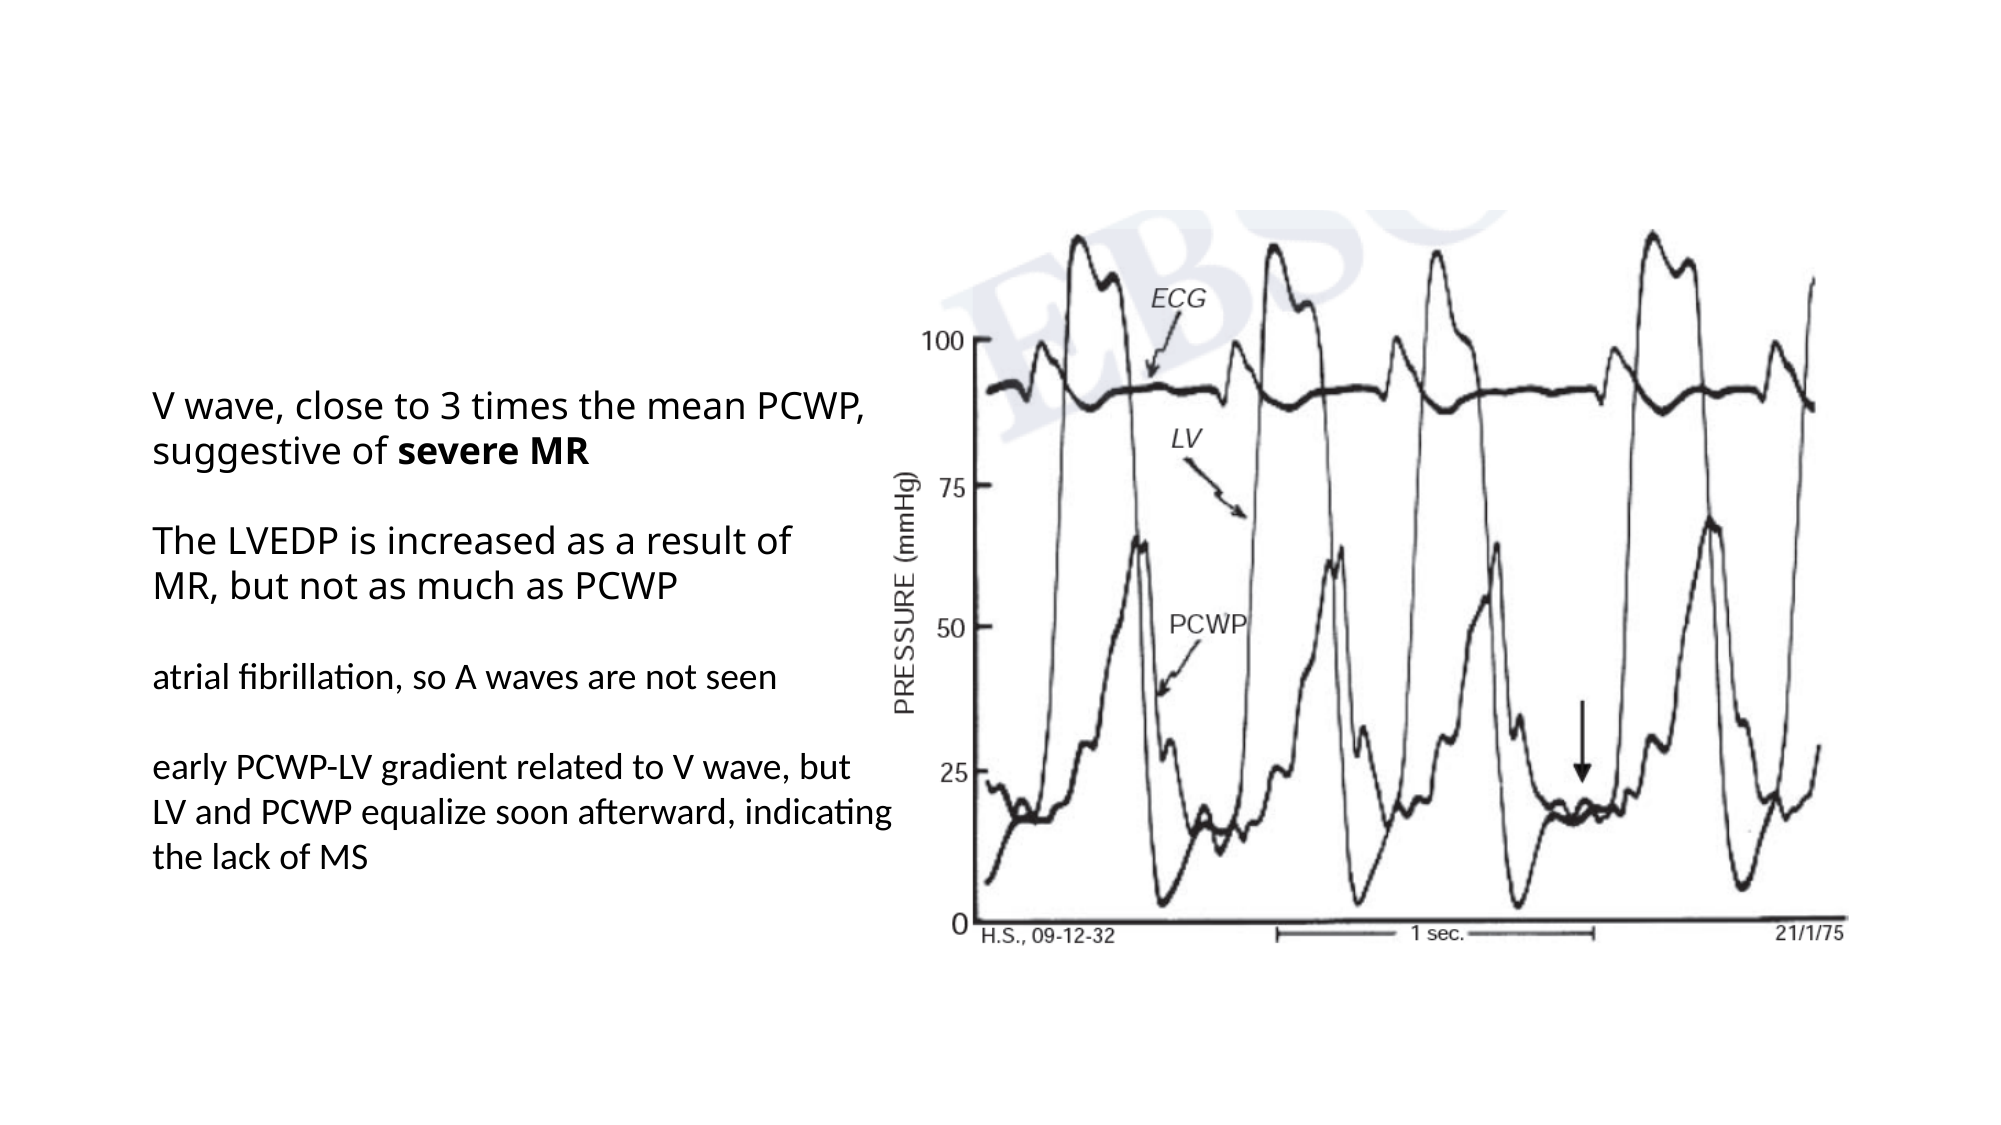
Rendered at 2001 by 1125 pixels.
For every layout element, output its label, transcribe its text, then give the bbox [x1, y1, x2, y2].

text_box V wave, close to 3 times the mean PCWP, suggestive of severe MR The LVEDP is increased as a result of MR, but not as much as PCWP atrial fibrillation, so A waves are not seen early PCWP-LV gradient related to V wave, but LV and PCWP equalize soon afterward, indicating the lack of MS [137, 374, 881, 885]
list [881, 210, 1863, 960]
